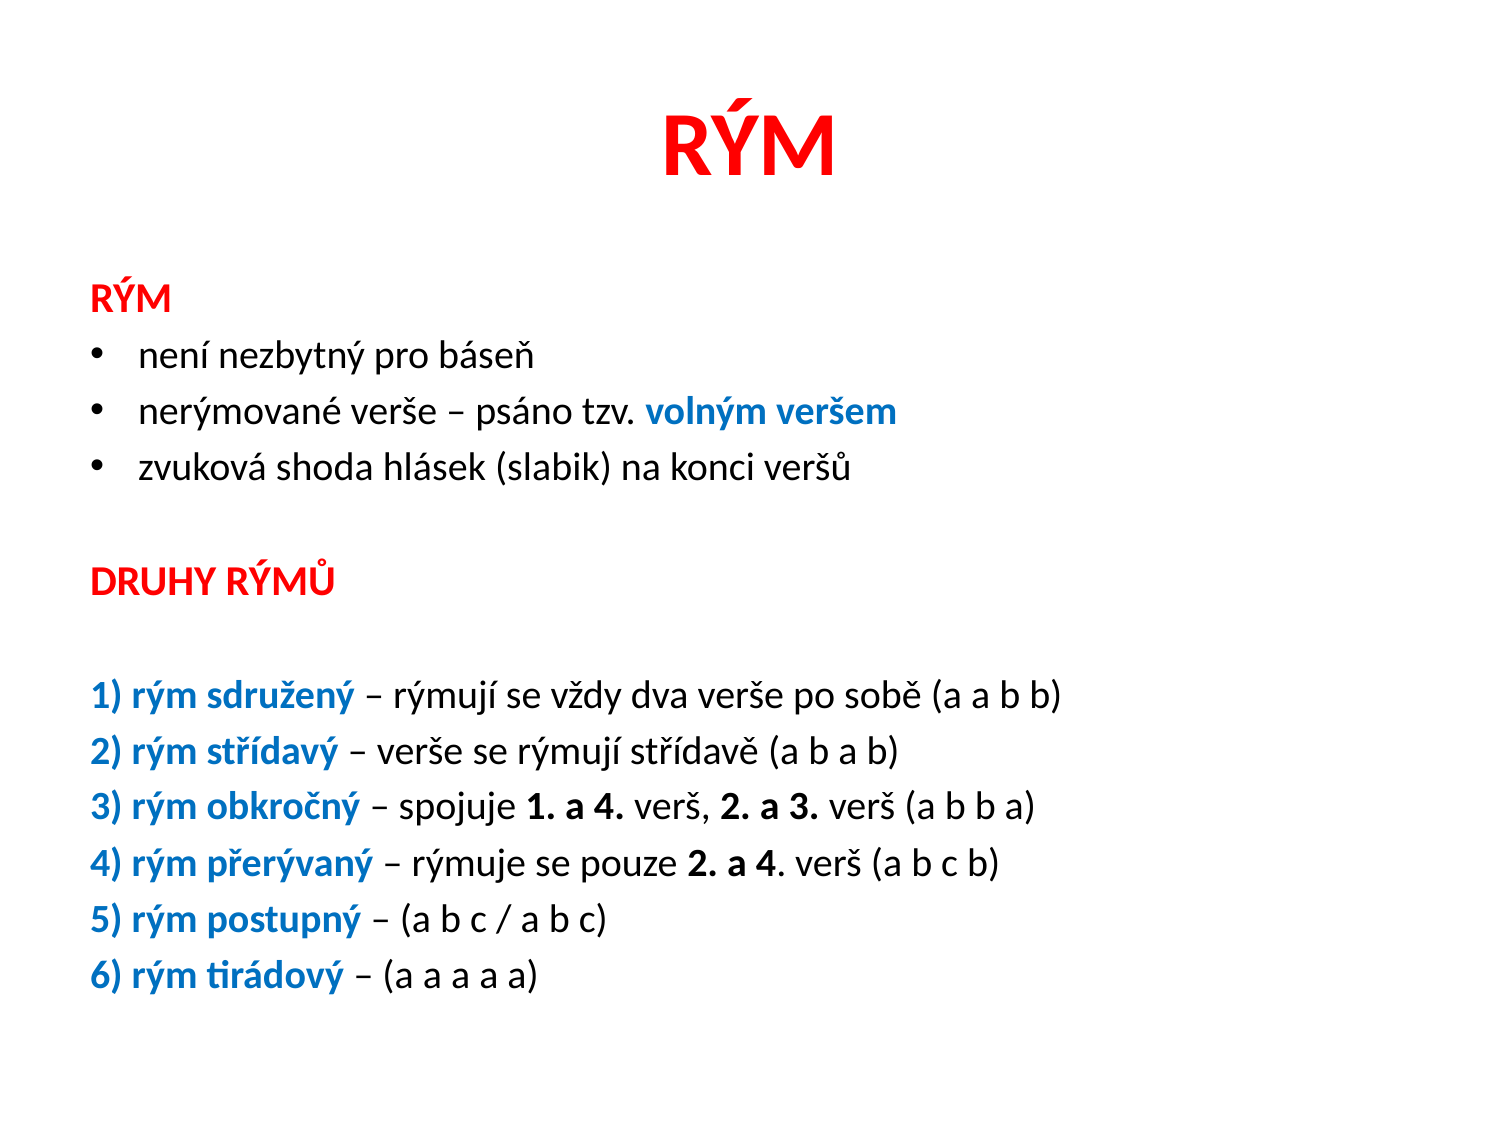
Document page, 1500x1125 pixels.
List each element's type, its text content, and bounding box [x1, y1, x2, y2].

title RÝM [75, 45, 1425, 233]
list RÝM není nezbytný pro báseň nerýmované verše – psáno tzv. volným veršem zvuková shoda hlásek (slabik) na konci veršů DRUHY RÝMŮ 1) rým sdružený – rýmují se vždy dva verše po sobě (a a b b) 2) rým střídavý – verše se rýmují střídavě (a b a b) 3) rým obkročný – spojuje 1. a 4. verš, 2. a 3. verš (a b b a) 4) rým přerývaný – rýmuje se pouze 2. a 4. verš (a b c b) 5) rým postupný – (a b c / a b c) 6) rým tirádový – (a a a a a) [75, 262, 1425, 1005]
